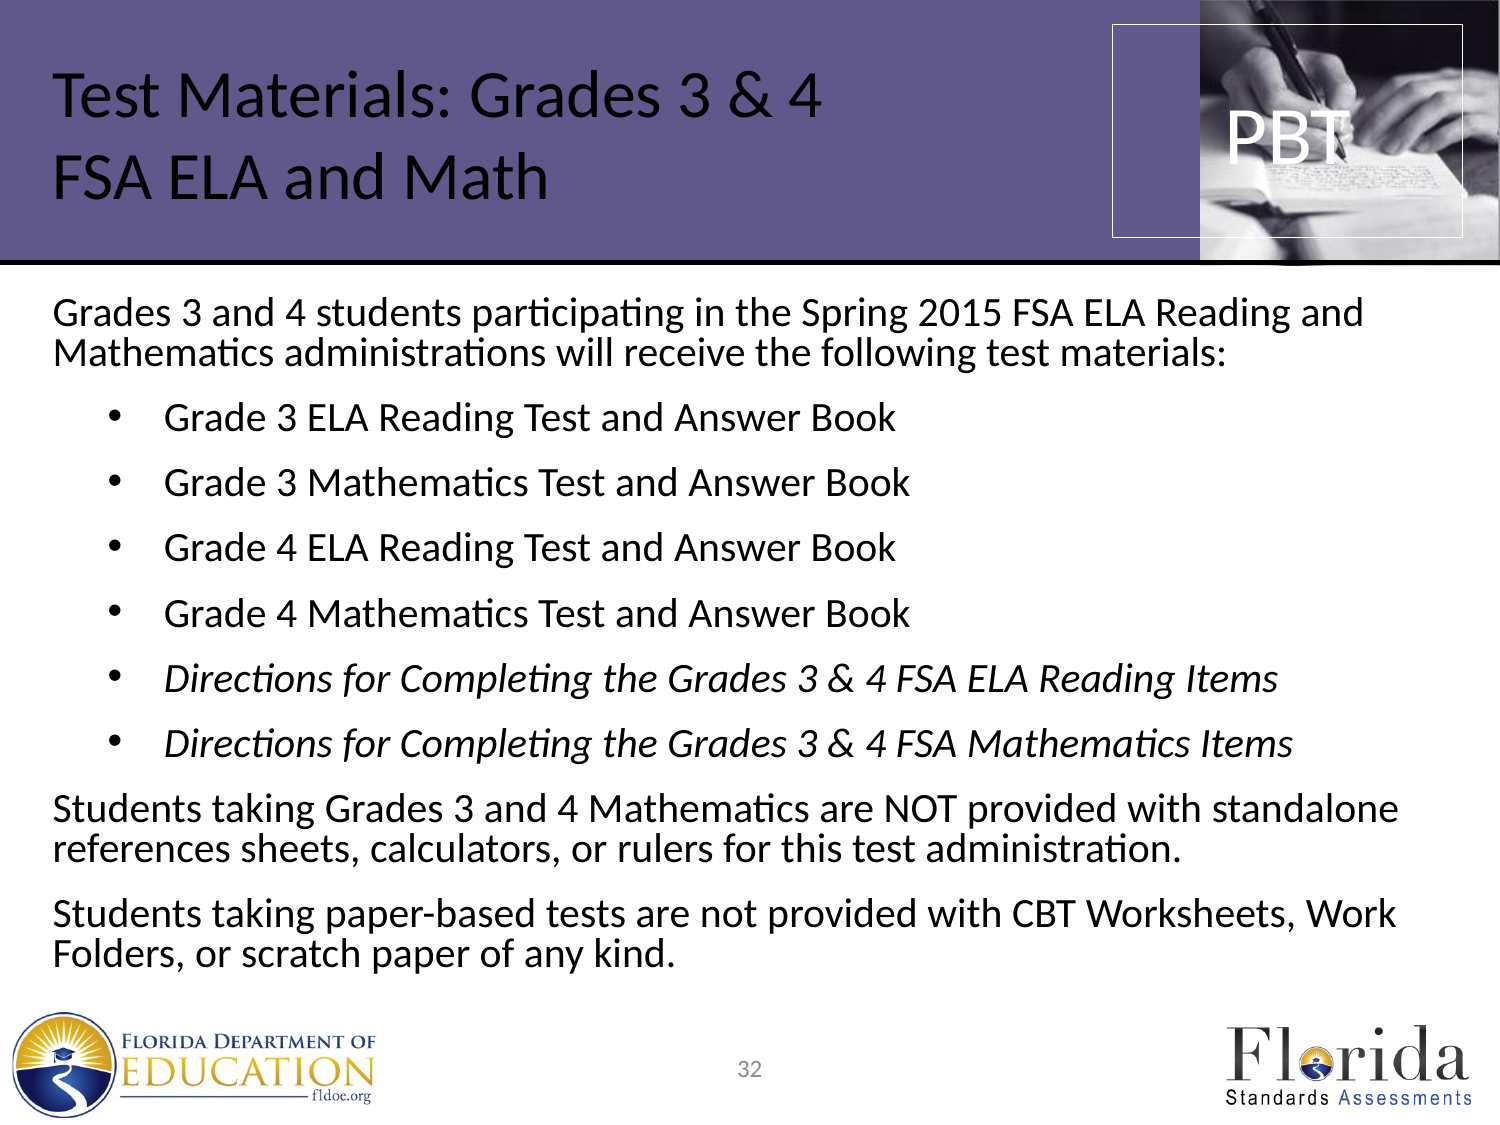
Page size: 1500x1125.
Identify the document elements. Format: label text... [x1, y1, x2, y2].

picture [12, 1012, 375, 1118]
picture [1226, 1025, 1471, 1105]
text_box PBT [1112, 24, 1463, 238]
list Grades 3 and 4 students participating in the Spring 2015 FSA ELA Reading and Mathematics administrations will receive the following test materials: Grade 3 ELA Reading Test and Answer Book Grade 3 Mathematics Test and Answer Book Grade 4 ELA Reading Test and Answer Book Grade 4 Mathematics Test and Answer Book Directions for Completing the Grades 3 & 4 FSA ELA Reading Items Directions for Completing the Grades 3 & 4 FSA Mathematics Items Students taking Grades 3 and 4 Mathematics are NOT provided with standalone references sheets, calculators, or rulers for this test administration. Students taking paper-based tests are not provided with CBT Worksheets, Work Folders, or scratch paper of any kind. [37, 287, 1471, 1000]
picture [0, 0, 1500, 260]
title Test Materials: Grades 3 & 4 FSA ELA and Math [37, 41, 1112, 222]
slide_number 32 [512, 1037, 988, 1098]
